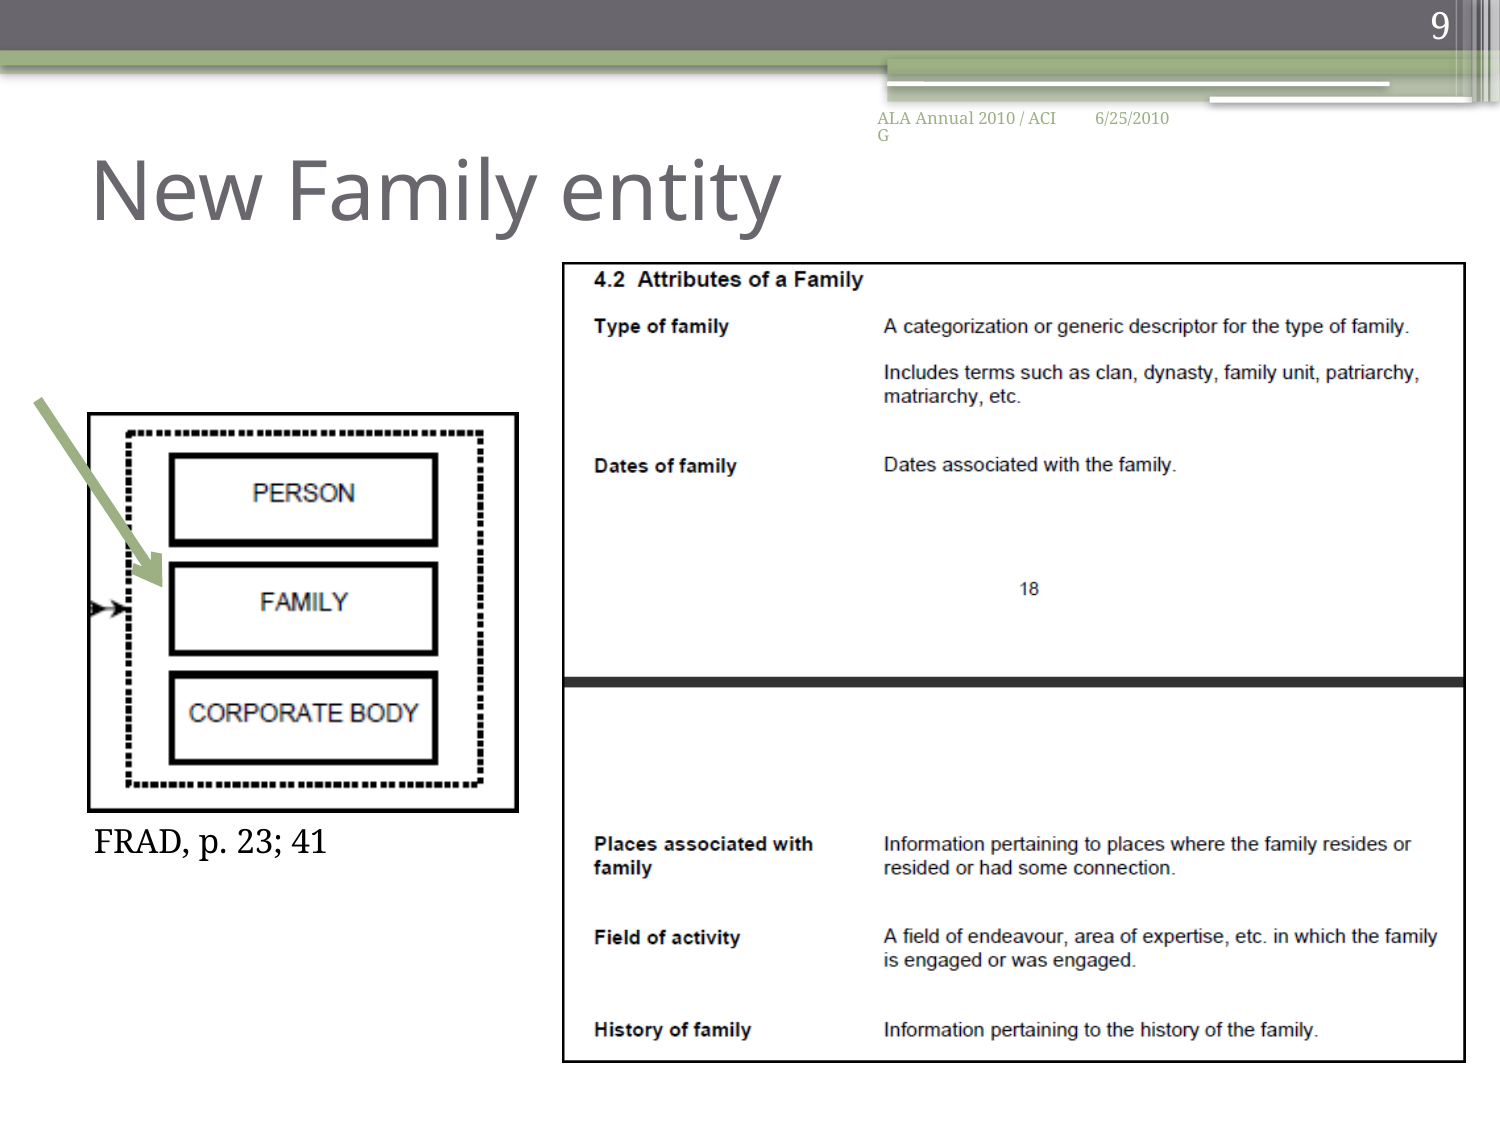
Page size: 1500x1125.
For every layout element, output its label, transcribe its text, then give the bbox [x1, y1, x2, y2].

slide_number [1080, 100, 1238, 176]
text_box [5, 430, 194, 557]
text_box FRAD, p. 23; 41 [79, 812, 417, 868]
title New Family entity [75, 99, 1425, 275]
picture [87, 412, 519, 813]
slide_number 9 [1341, 0, 1466, 61]
footer ALA Annual 2010 / ACIG [862, 100, 1080, 176]
picture [562, 262, 1466, 1063]
